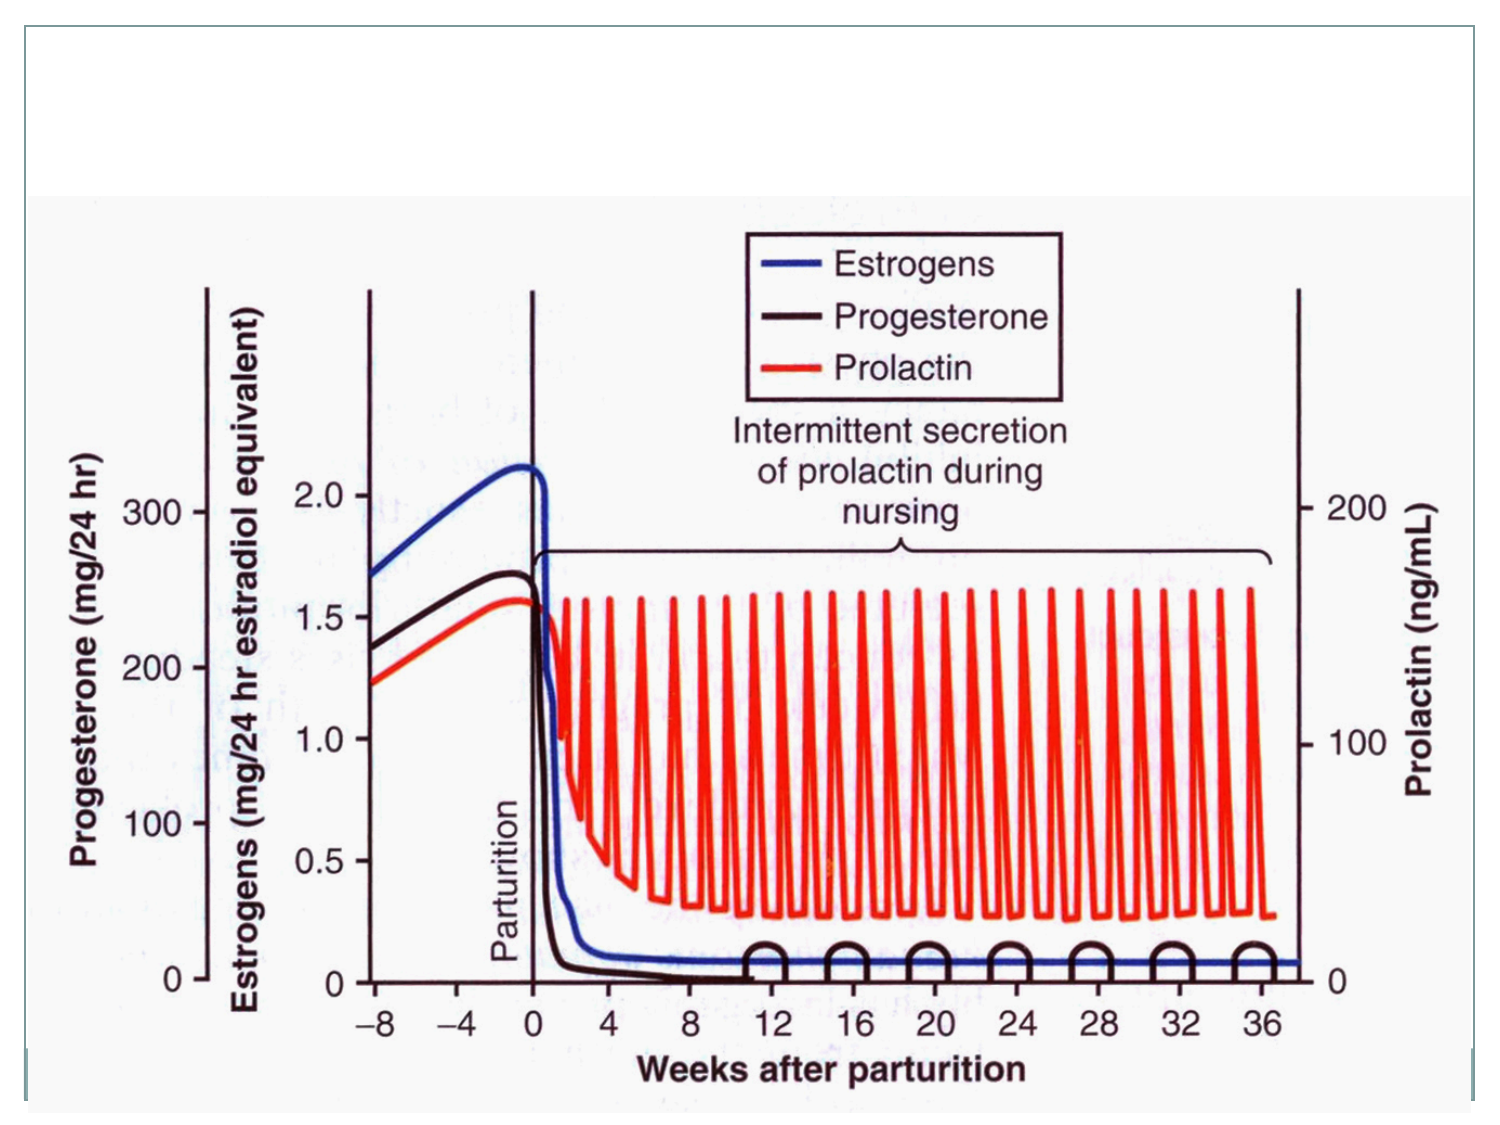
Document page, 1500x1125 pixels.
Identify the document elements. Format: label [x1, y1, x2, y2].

picture [28, 195, 1471, 1113]
